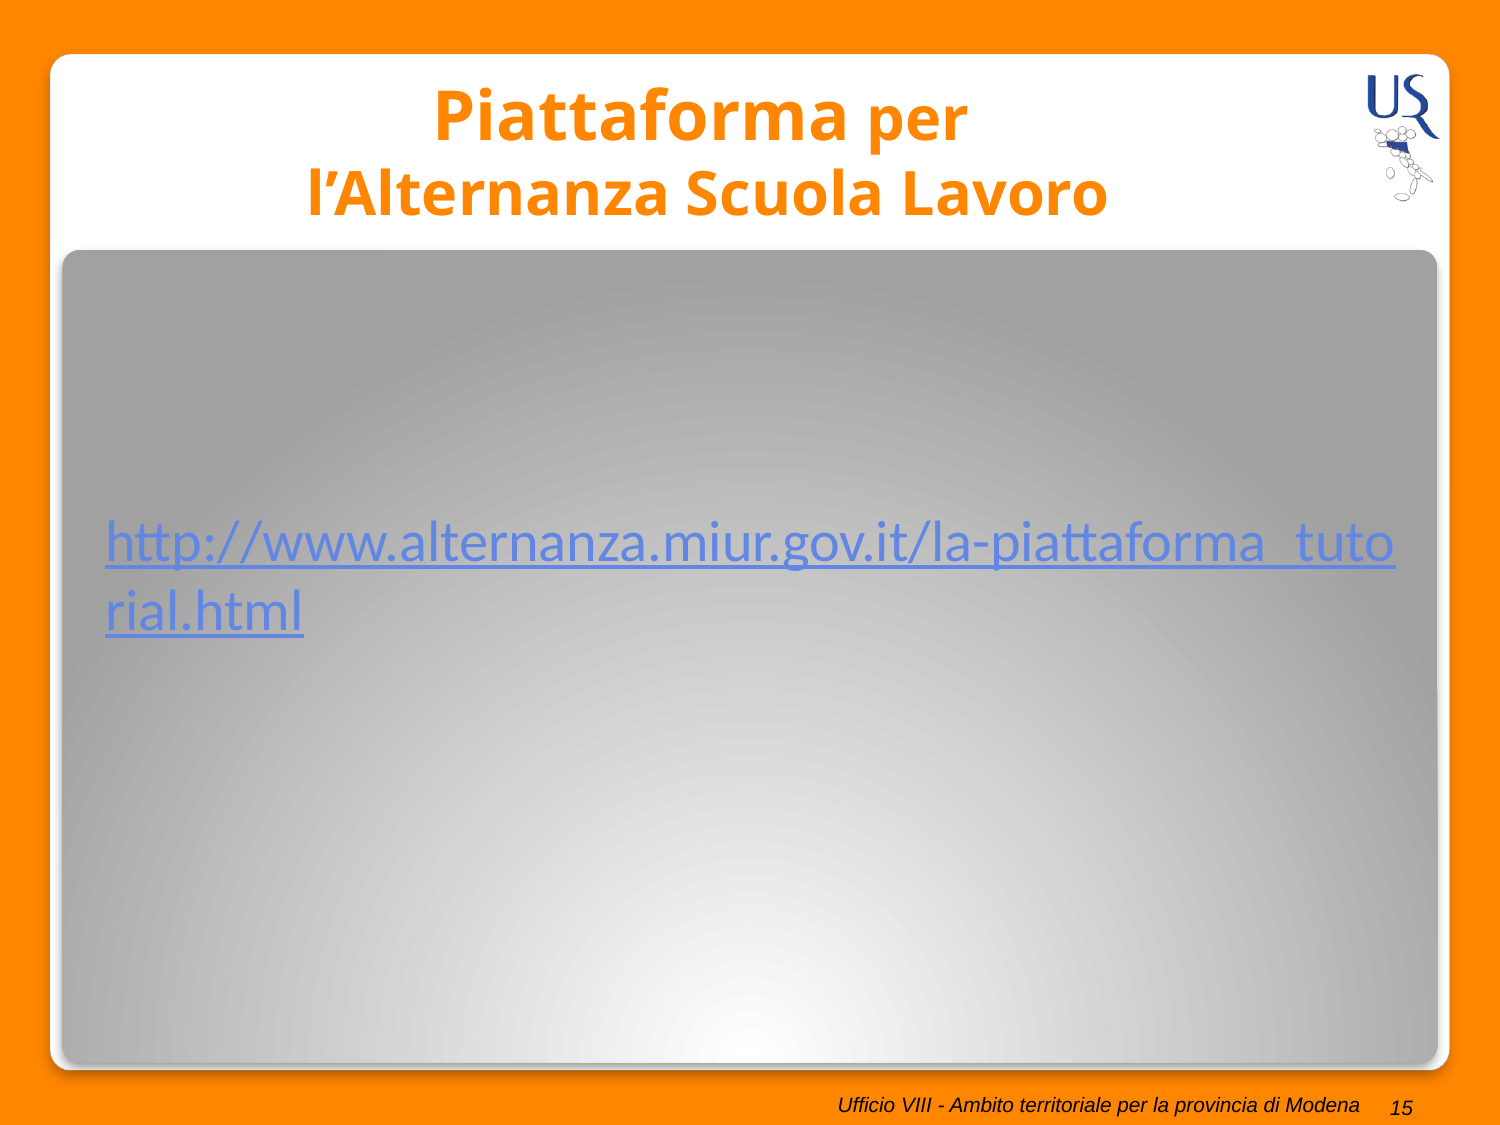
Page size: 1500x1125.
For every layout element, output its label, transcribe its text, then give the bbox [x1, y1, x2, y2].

picture [1350, 62, 1457, 213]
slide_number 15 [1374, 1087, 1475, 1125]
list http://www.alternanza.miur.gov.it/la-piattaforma_tutorial.html [75, 275, 1418, 1038]
title Piattaforma per l’Alternanza Scuola Lavoro [75, 62, 1343, 235]
